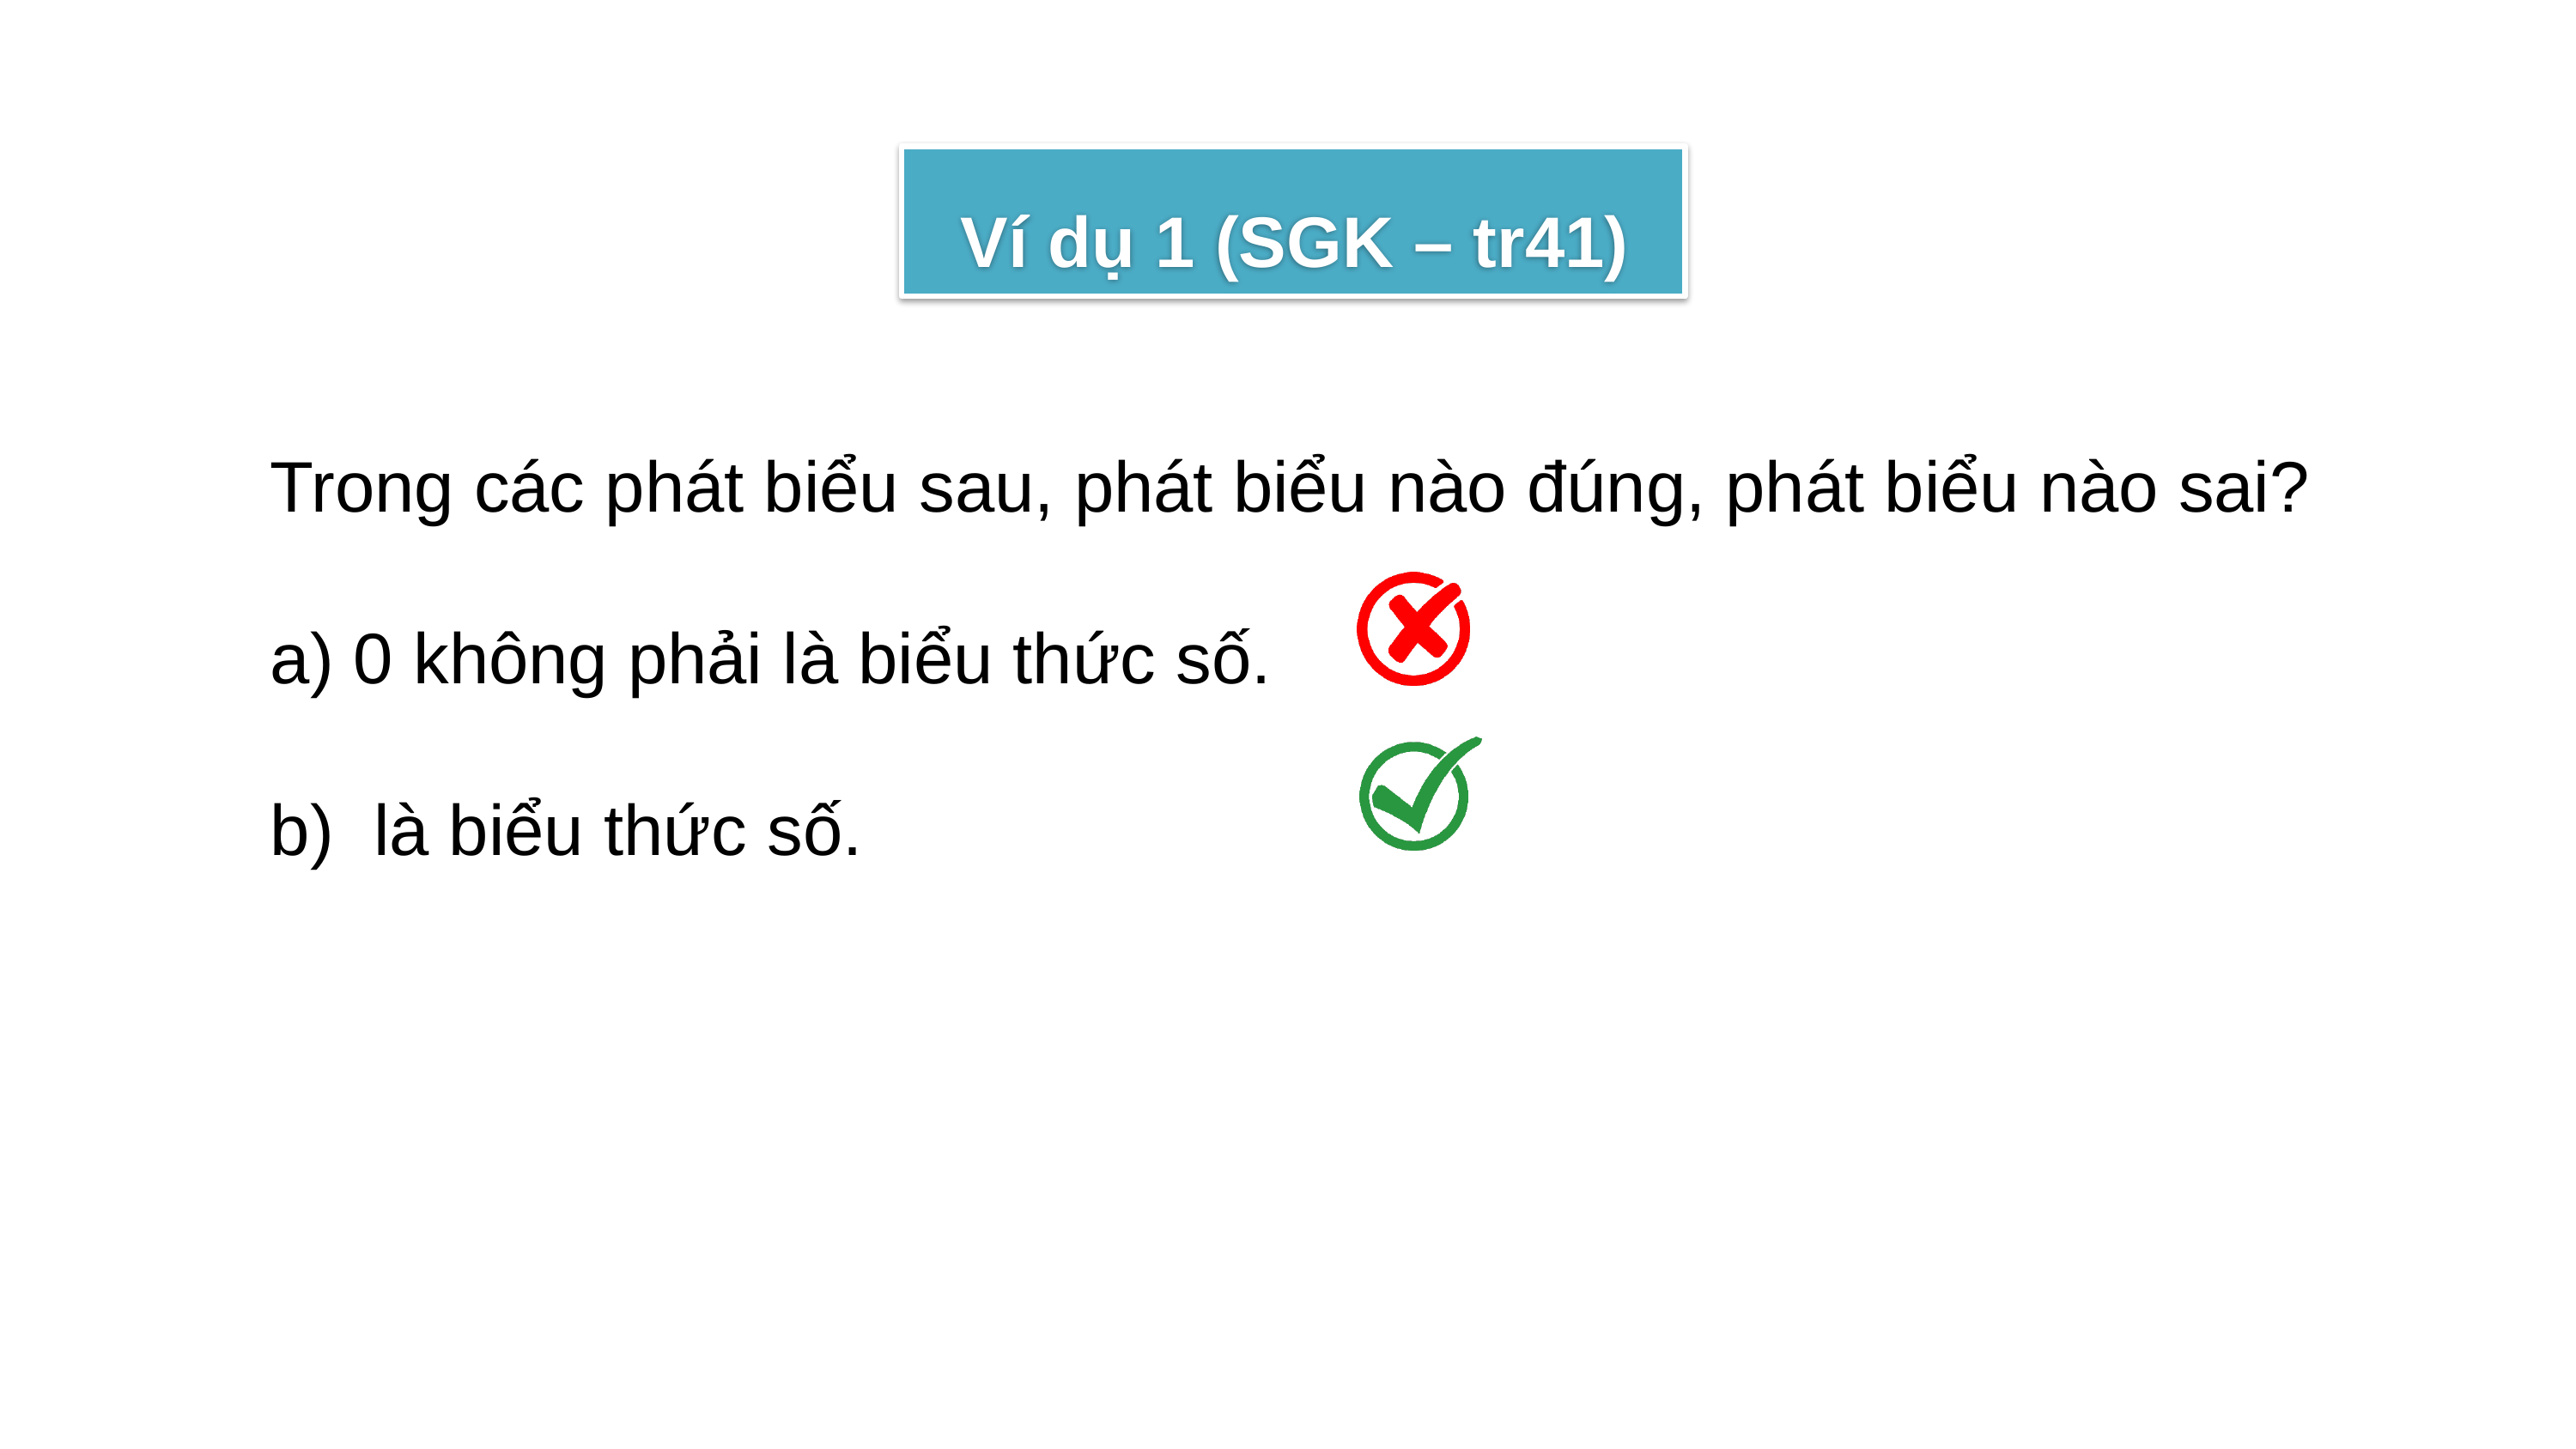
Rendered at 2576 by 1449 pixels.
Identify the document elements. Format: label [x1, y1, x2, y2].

picture [1357, 572, 1470, 686]
text_box [901, 146, 1686, 297]
picture [1359, 736, 1482, 851]
